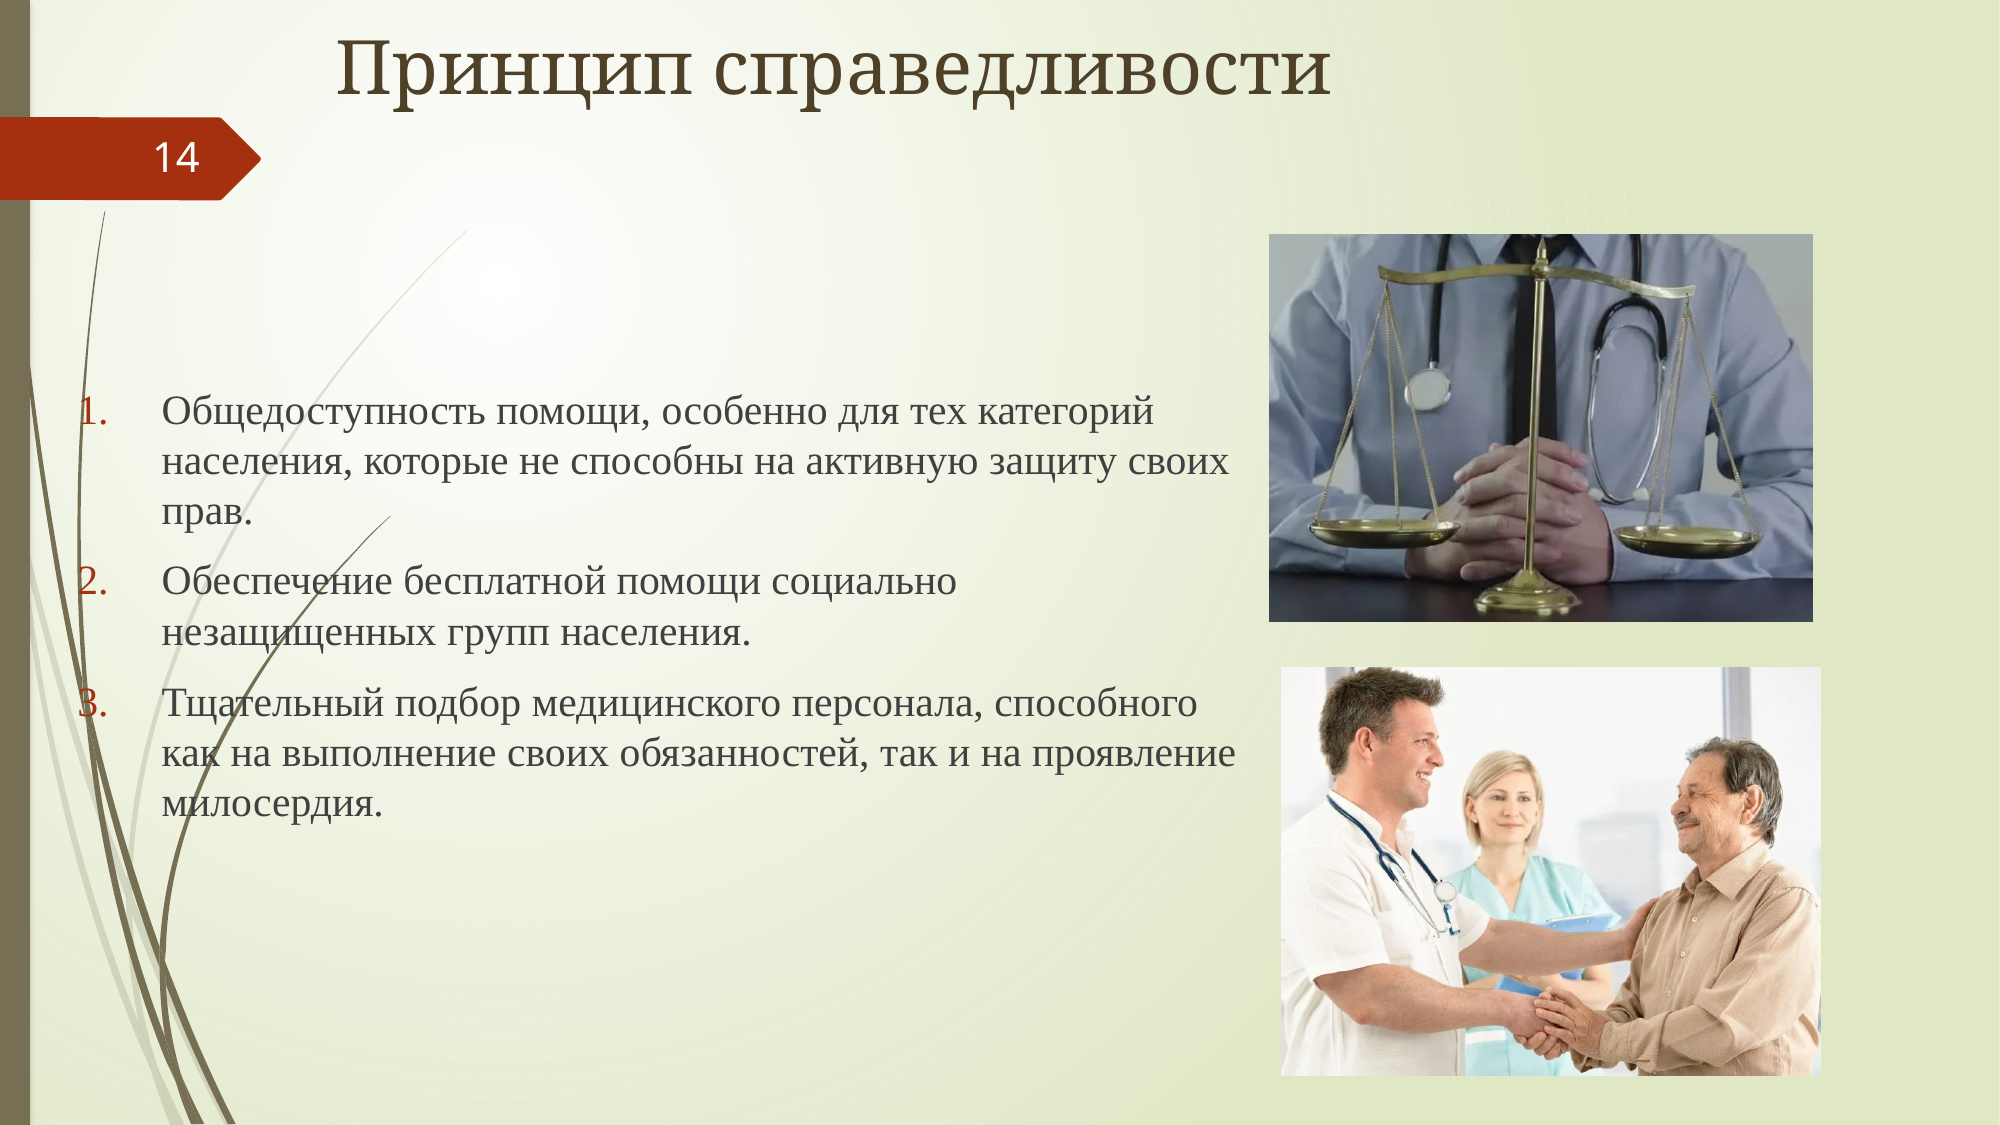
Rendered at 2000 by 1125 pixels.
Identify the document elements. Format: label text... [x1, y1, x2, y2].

picture [1269, 234, 1813, 622]
slide_number 14 [87, 129, 216, 190]
title Принцип справедливости [320, 11, 1898, 200]
list Общедоступность помощи, особенно для тех категорий населения, которые не способны на активную защиту своих прав. Обеспечение бесплатной помощи социально незащищенных групп населения. Тщательный подбор медицинского персонала, способного как на выполнение своих обязанностей, так и на проявление милосердия. [62, 375, 1256, 844]
picture [1280, 667, 1821, 1076]
